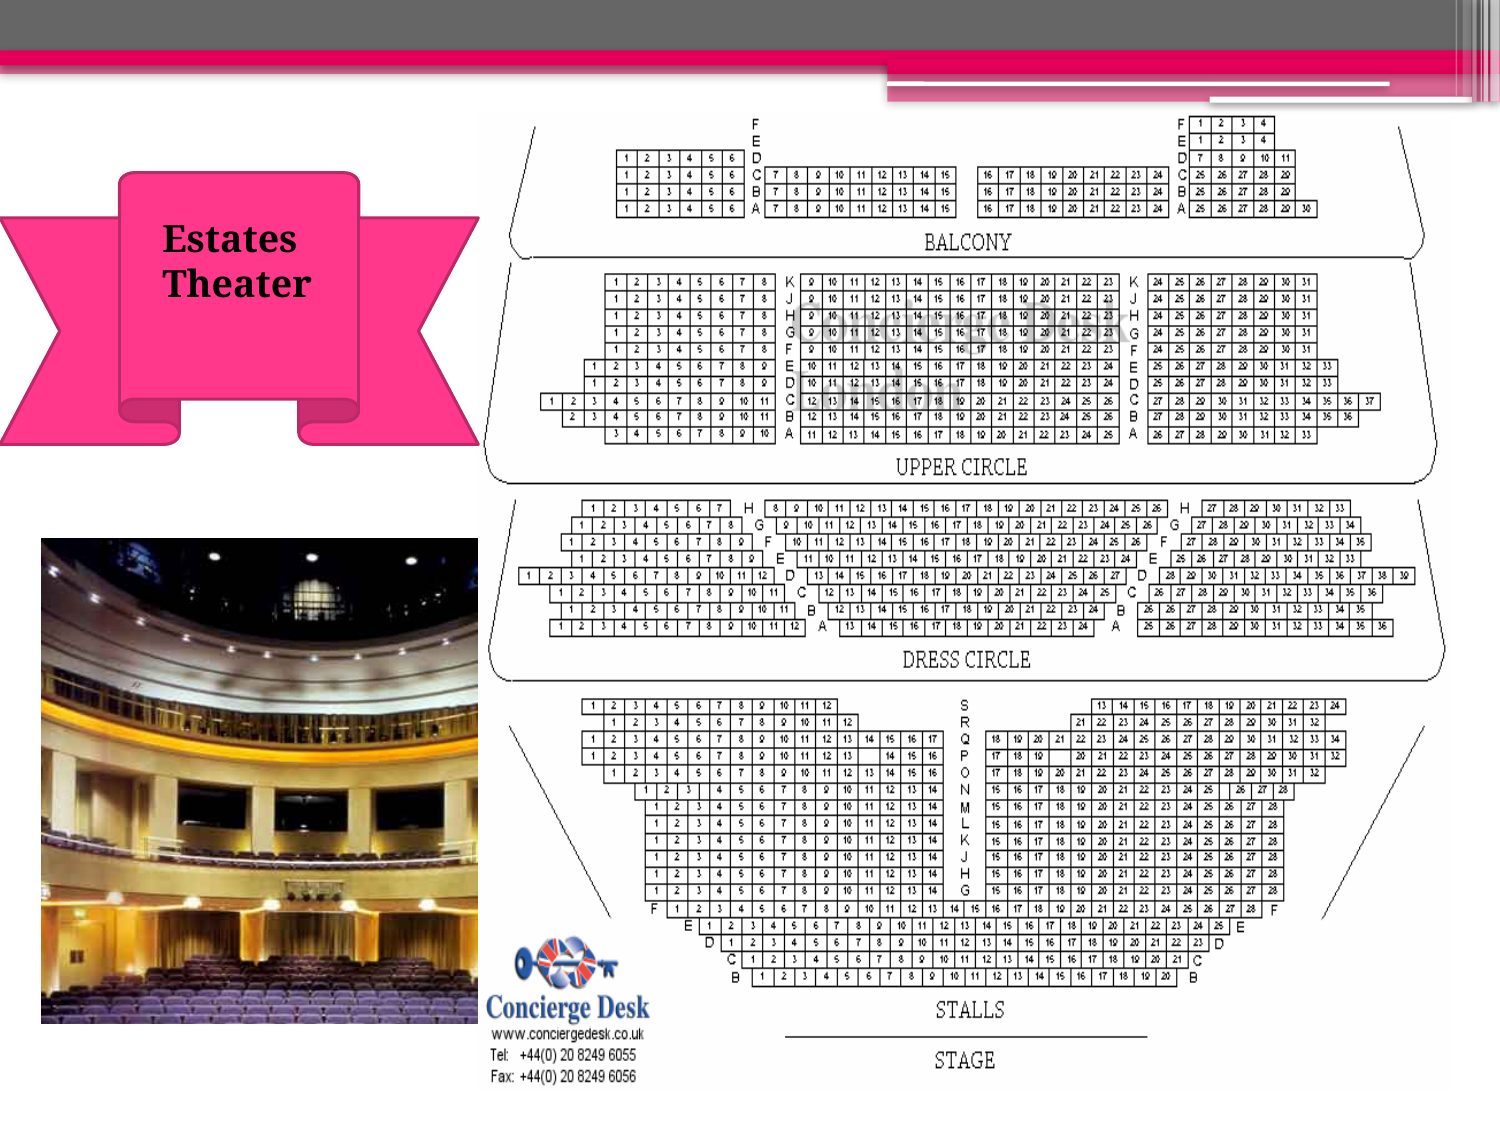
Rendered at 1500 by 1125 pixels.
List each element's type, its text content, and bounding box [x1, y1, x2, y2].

text_box [0, 171, 471, 446]
text_box Estates Theater [147, 208, 349, 313]
picture [478, 113, 1451, 1090]
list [41, 538, 471, 1024]
